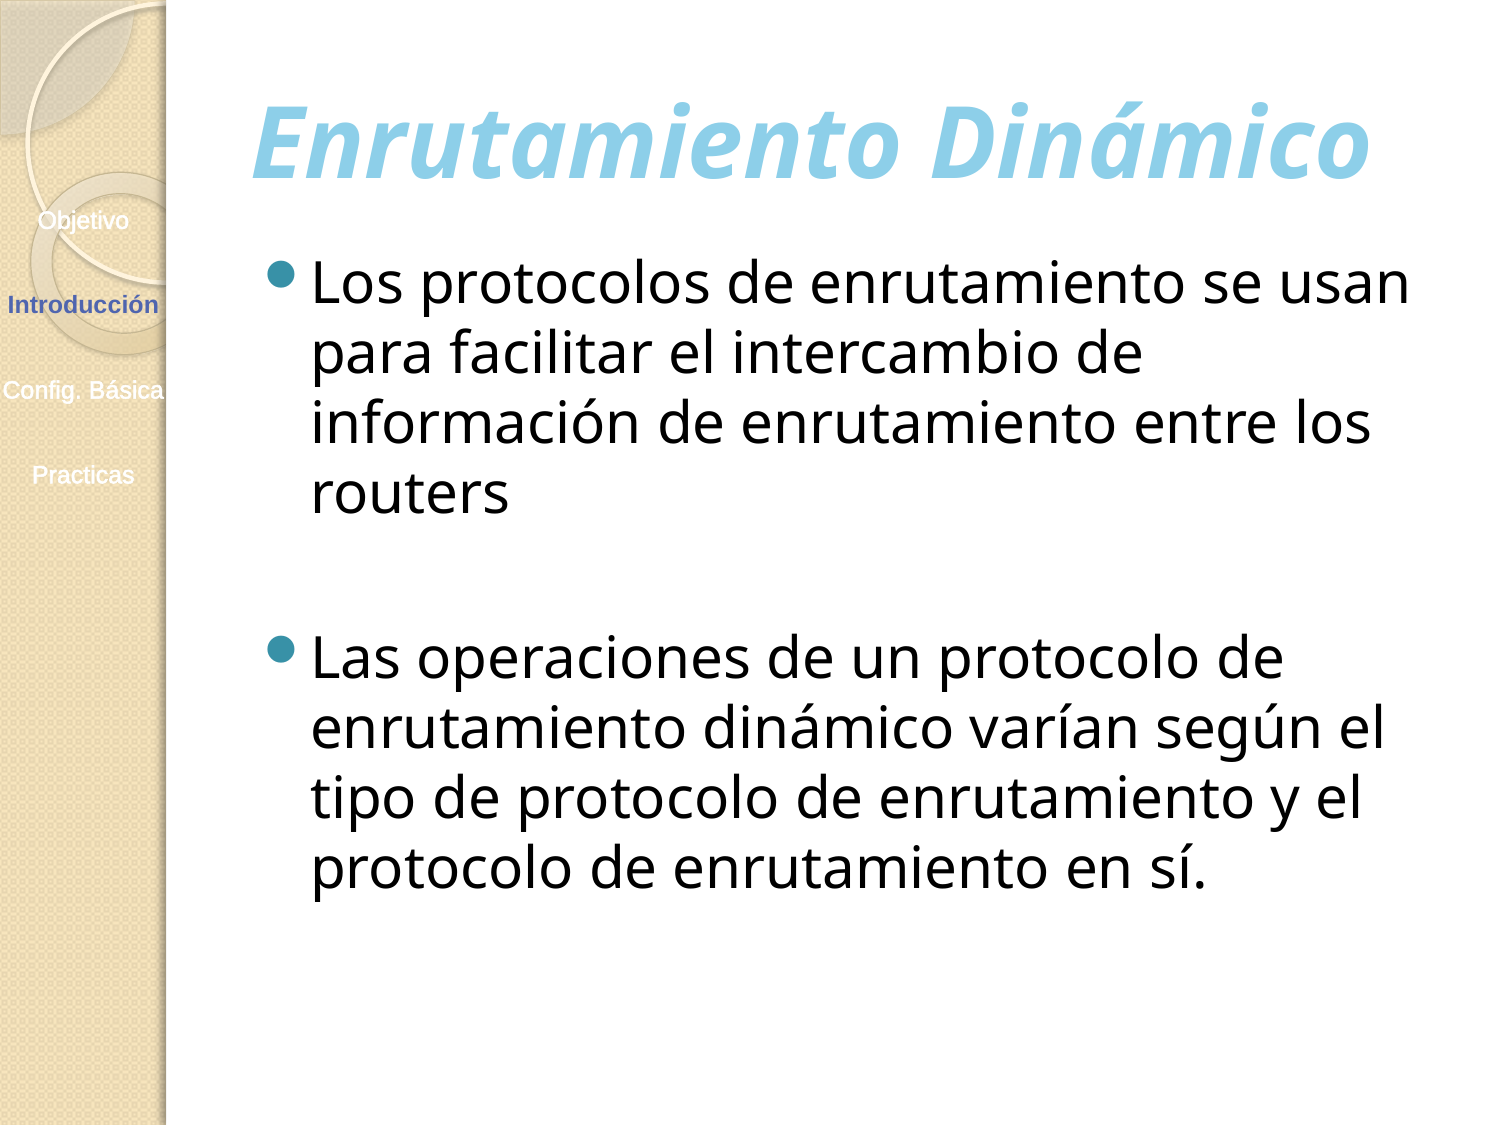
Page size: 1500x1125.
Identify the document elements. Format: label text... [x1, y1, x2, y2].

list Los protocolos de enrutamiento se usan para facilitar el intercambio de información de enrutamiento entre los routers Las operaciones de un protocolo de enrutamiento dinámico varían según el tipo de protocolo de enrutamiento y el protocolo de enrutamiento en sí. [235, 237, 1466, 1025]
title Enrutamiento Dinámico [235, 45, 1466, 233]
text_box Objetivo Introducción Config. Básica Practicas [0, 196, 183, 551]
